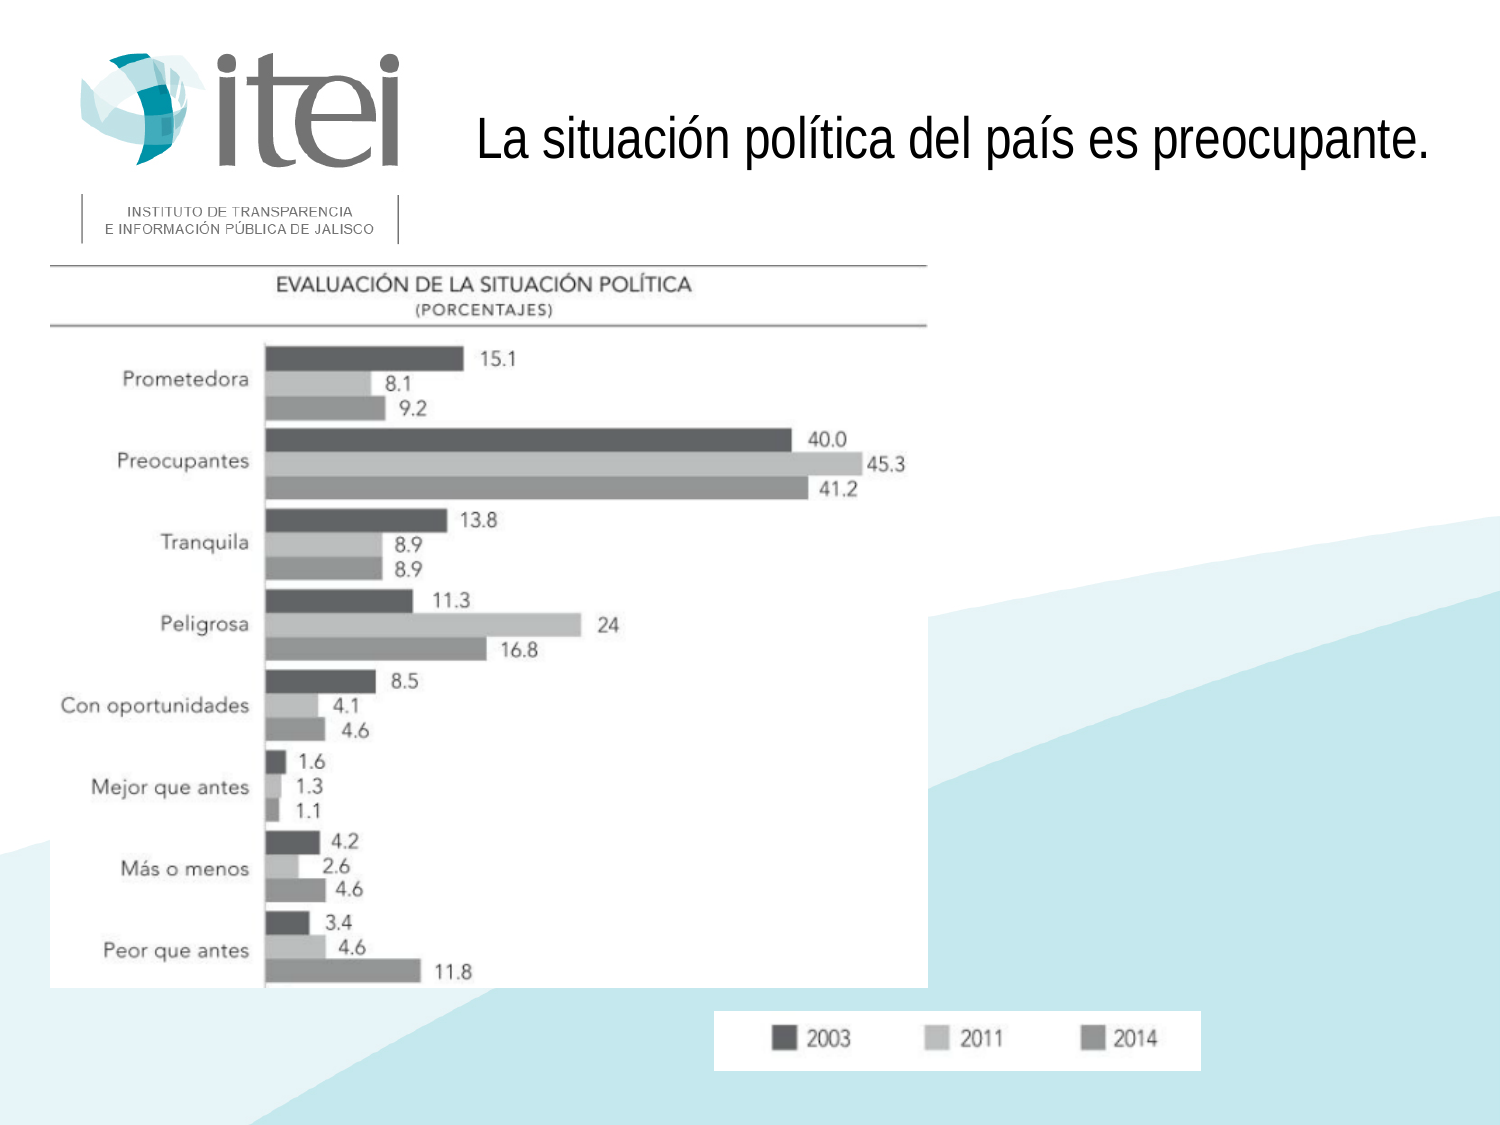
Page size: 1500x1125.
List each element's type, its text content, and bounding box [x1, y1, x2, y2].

picture [0, 0, 1500, 1125]
text_box La situación política del país es preocupante. [419, 14, 1489, 256]
